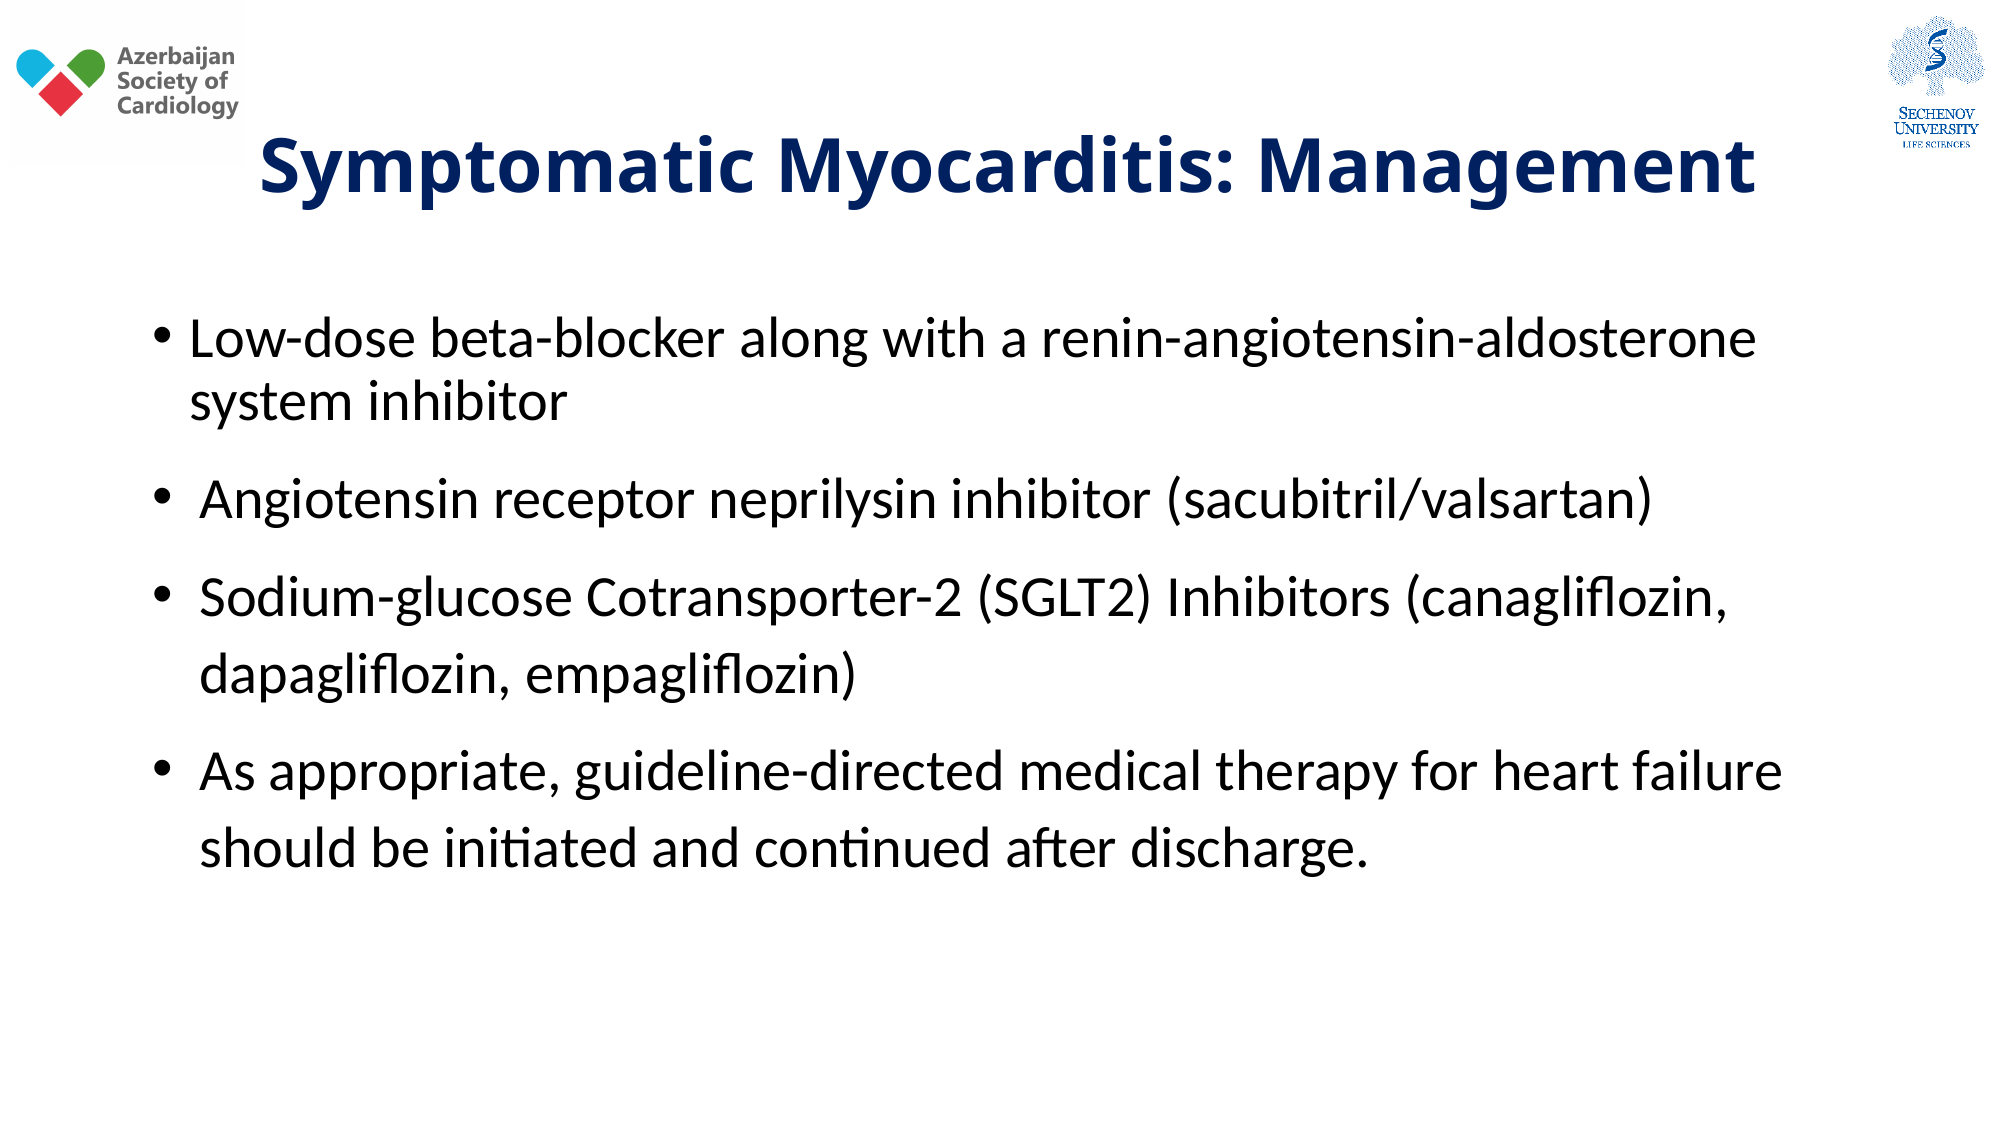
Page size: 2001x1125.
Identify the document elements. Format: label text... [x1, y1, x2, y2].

picture [1883, 9, 1986, 151]
picture [10, 0, 245, 166]
title Symptomatic Myocarditis: Management [244, 59, 1863, 278]
list Low-dose beta-blocker along with a renin-angiotensin-aldosterone system inhibitor Angiotensin receptor neprilysin inhibitor (sacubitril/valsartan) Sodium-glucose Cotransporter-2 (SGLT2) Inhibitors (canagliflozin, dapagliflozin, empagliflozin) As appropriate, guideline-directed medical therapy for heart failure should be initiated and continued after discharge. [137, 299, 1863, 1014]
